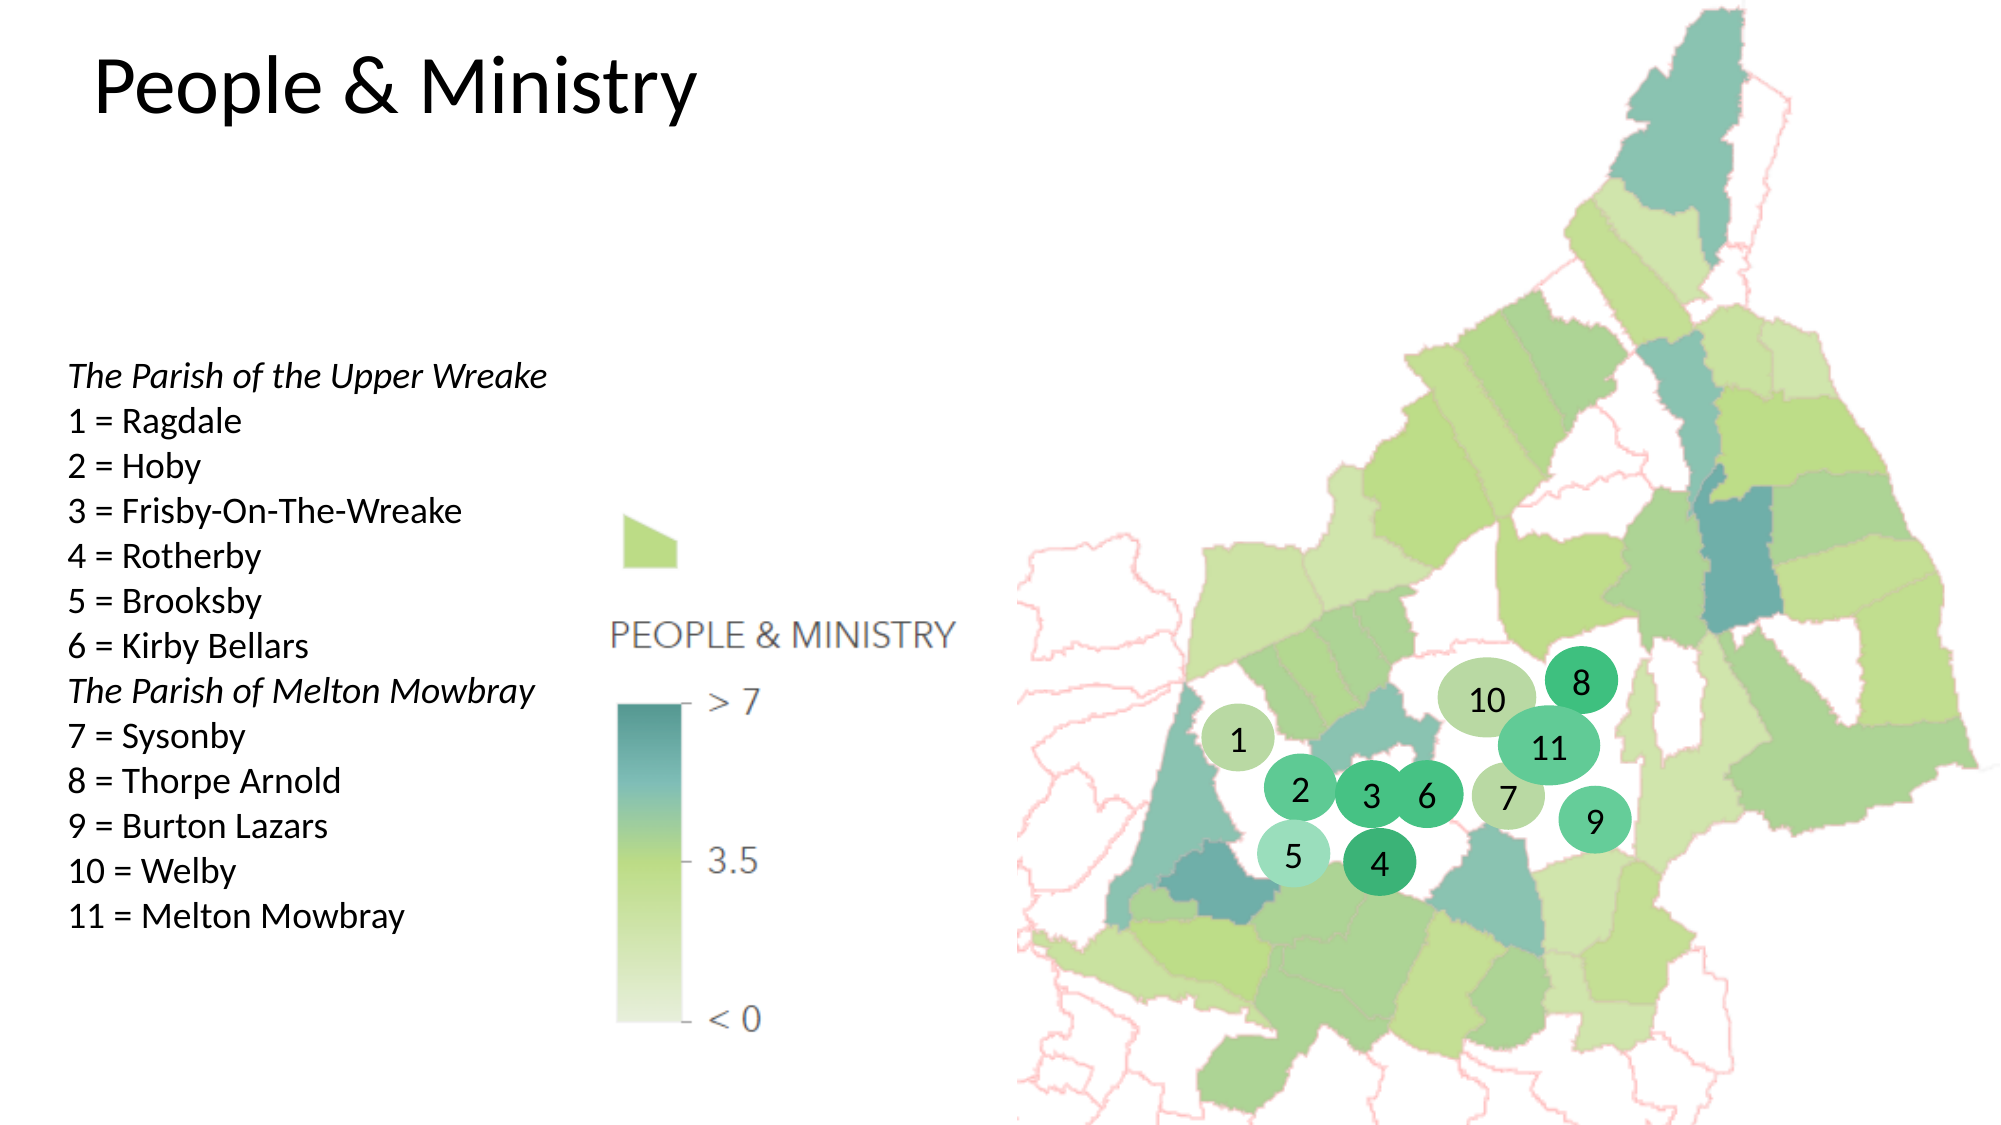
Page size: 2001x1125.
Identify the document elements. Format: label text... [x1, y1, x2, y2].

text_box People & Ministry [78, 23, 590, 138]
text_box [590, 0, 2000, 1125]
text_box The Parish of the Upper Wreake 1 = Ragdale 2 = Hoby 3 = Frisby-On-The-Wreake 4 = Rotherby 5 = Brooksby 6 = Kirby Bellars The Parish of Melton Mowbray 7 = Sysonby 8 = Thorpe Arnold 9 = Burton Lazars 10 = Welby 11 = Melton Mowbray [52, 343, 590, 943]
